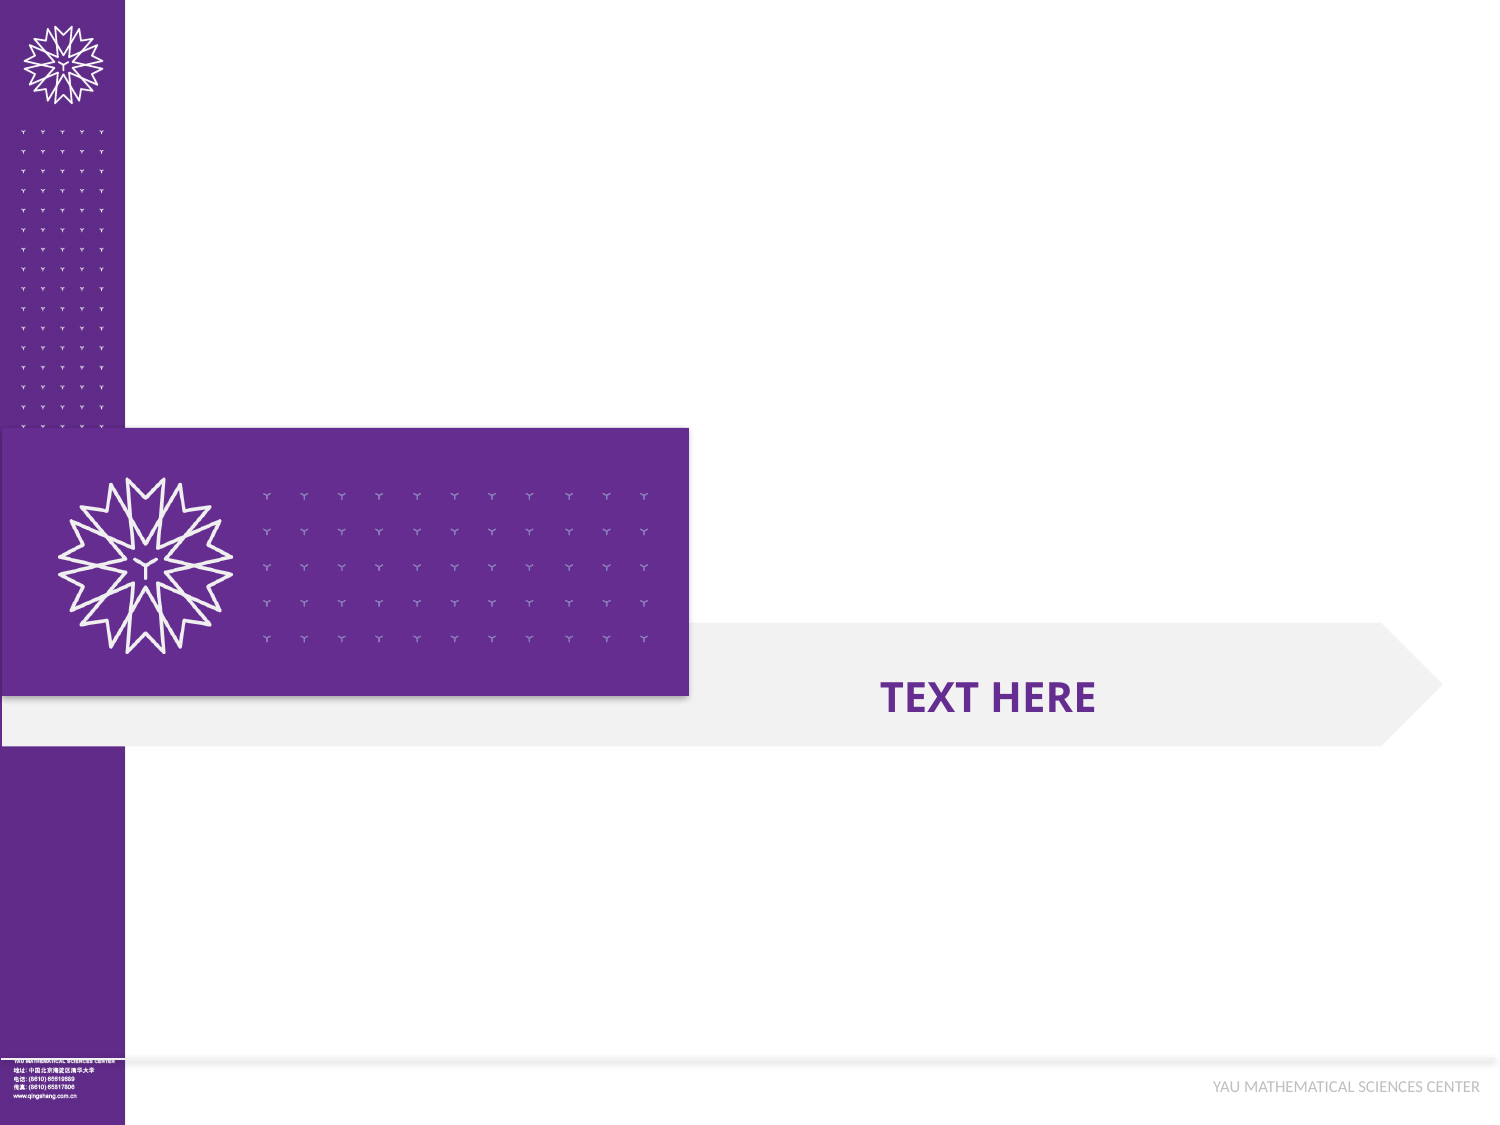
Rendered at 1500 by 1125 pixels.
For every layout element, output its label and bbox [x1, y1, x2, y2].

text_box [0, 1058, 1497, 1104]
text_box [1, 427, 1443, 747]
picture [0, 0, 1500, 1125]
